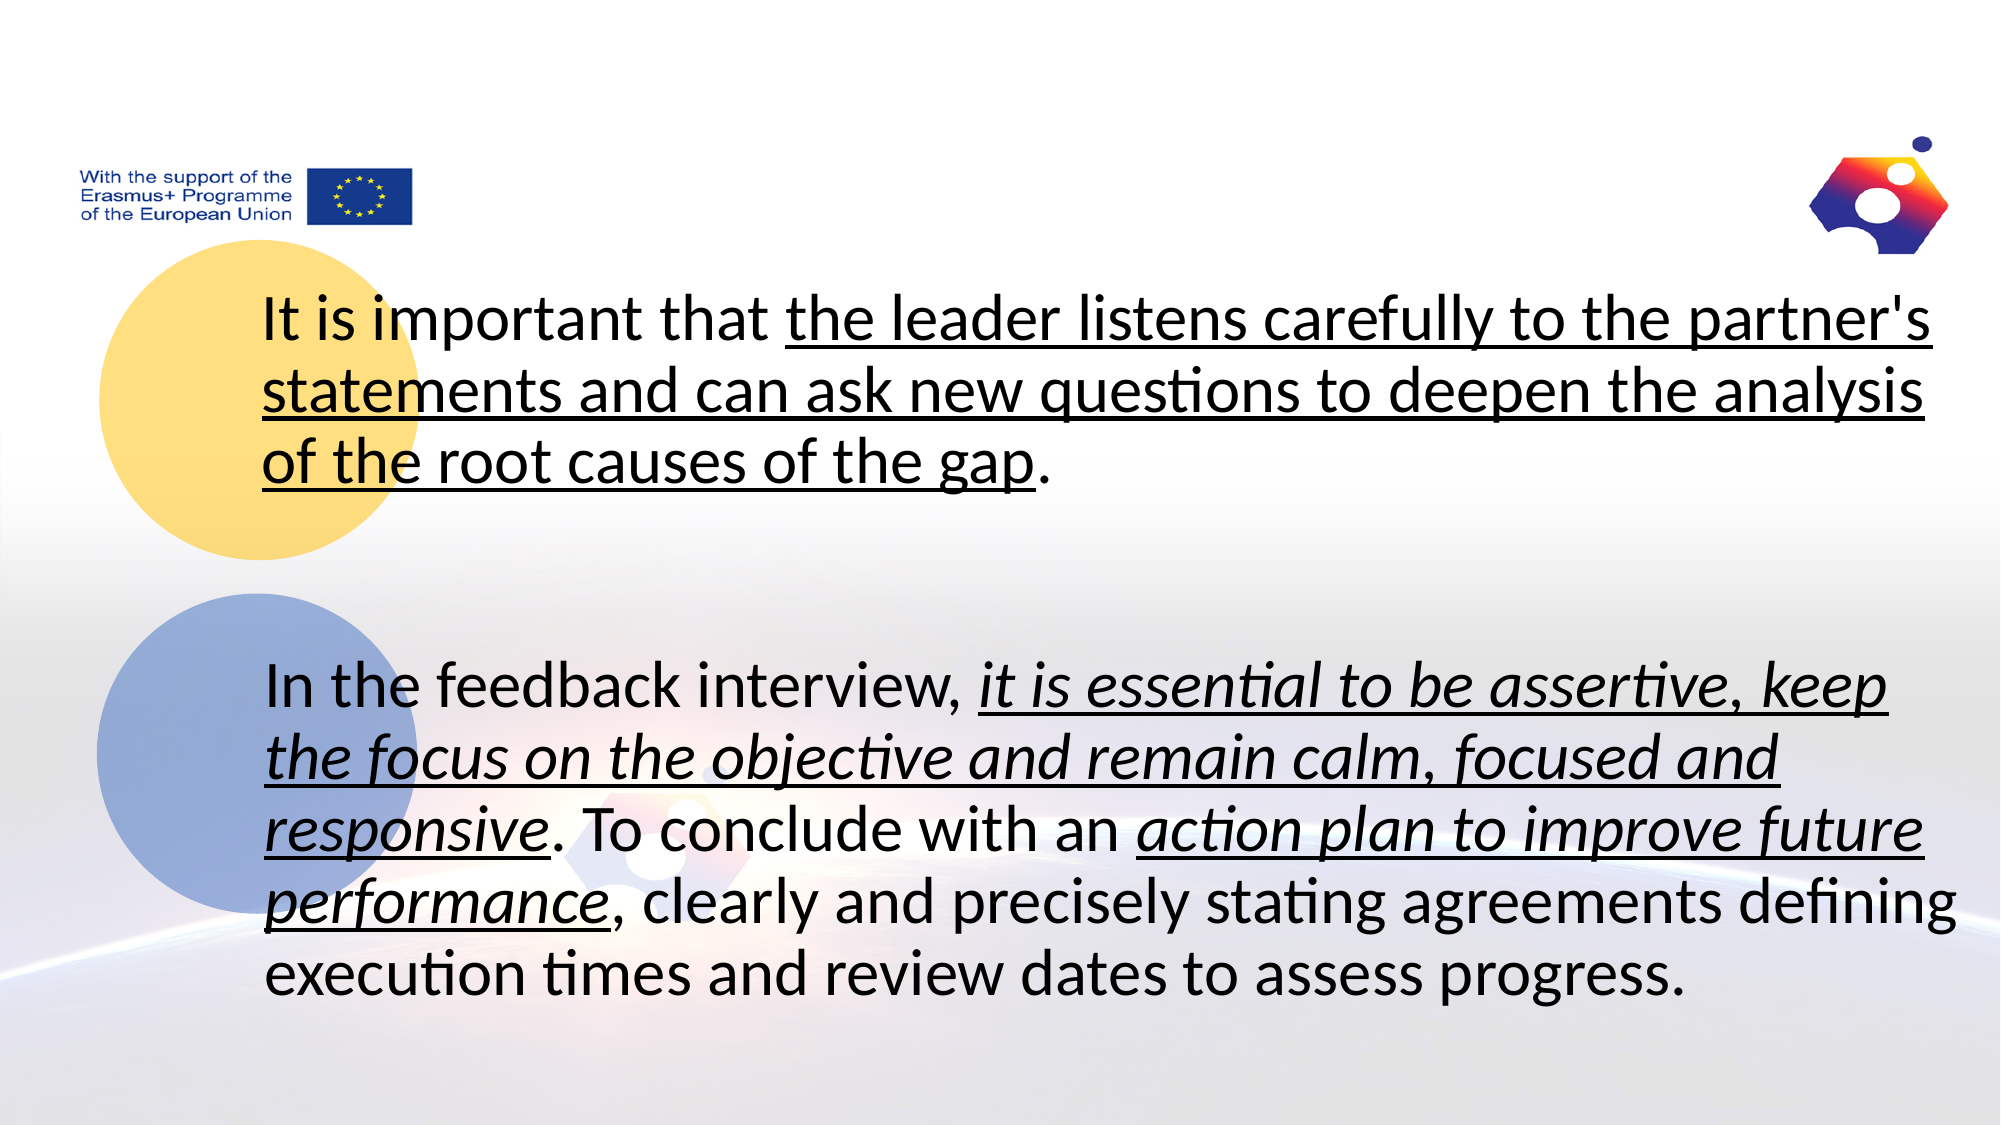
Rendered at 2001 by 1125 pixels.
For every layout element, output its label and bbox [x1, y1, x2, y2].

picture [0, 0, 2001, 1125]
text_box [23, 157, 1979, 1125]
